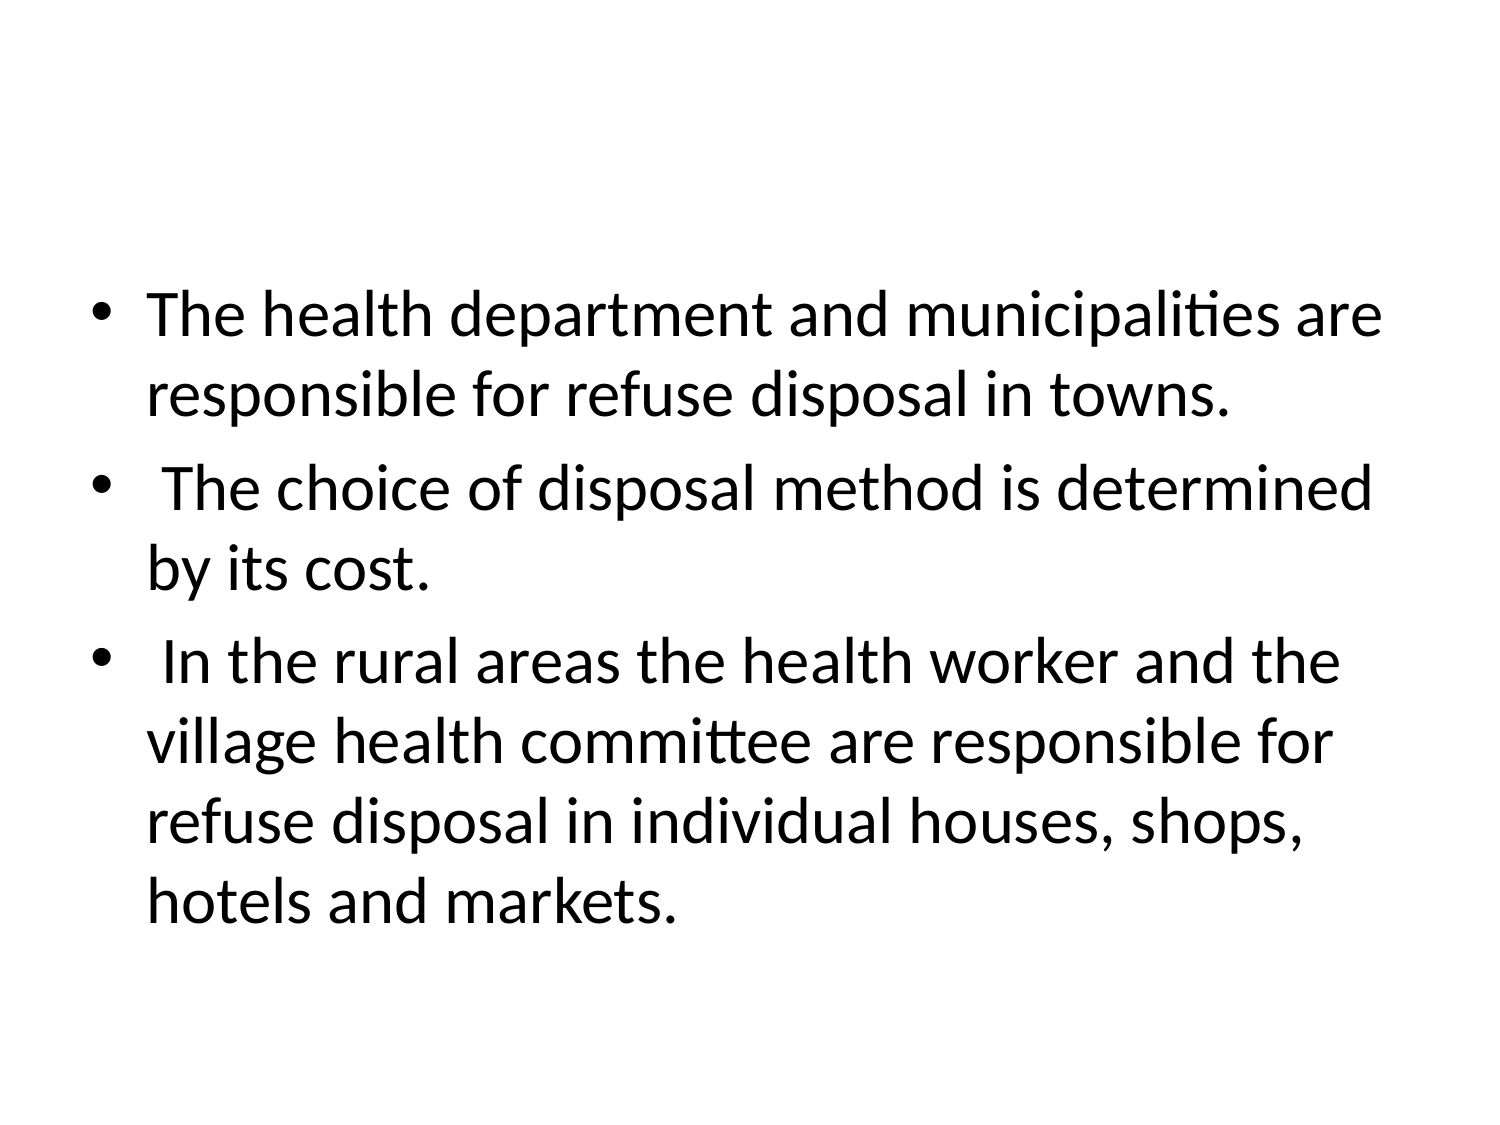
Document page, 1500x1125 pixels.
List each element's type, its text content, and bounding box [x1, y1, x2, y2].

list The health department and municipalities are responsible for refuse disposal in towns. The choice of disposal method is determined by its cost. In the rural areas the health worker and the village health committee are responsible for refuse disposal in individual houses, shops, hotels and markets. [75, 262, 1425, 1005]
